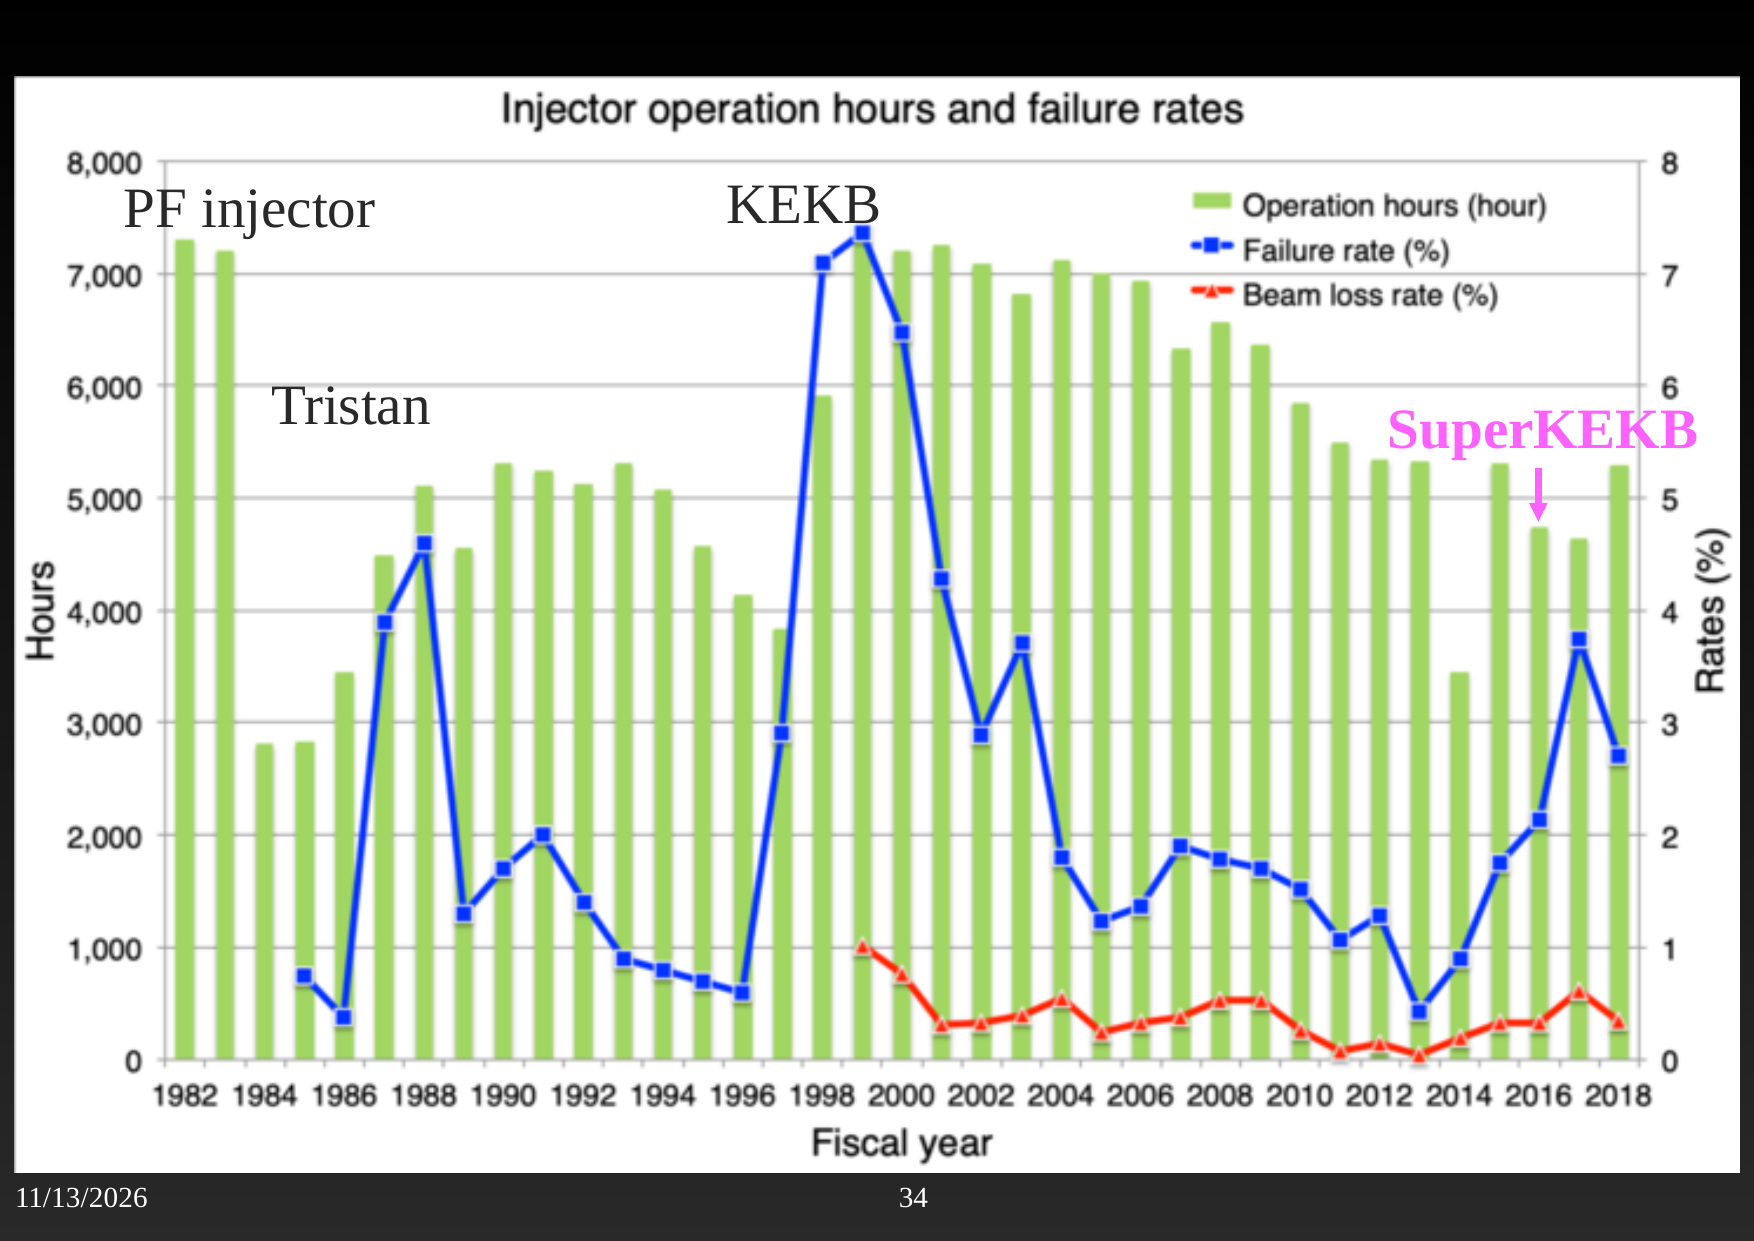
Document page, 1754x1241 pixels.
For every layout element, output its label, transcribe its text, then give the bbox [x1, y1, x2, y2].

slide_number 34 [730, 1182, 1097, 1213]
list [14, 76, 1740, 1173]
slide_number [0, 1170, 366, 1213]
